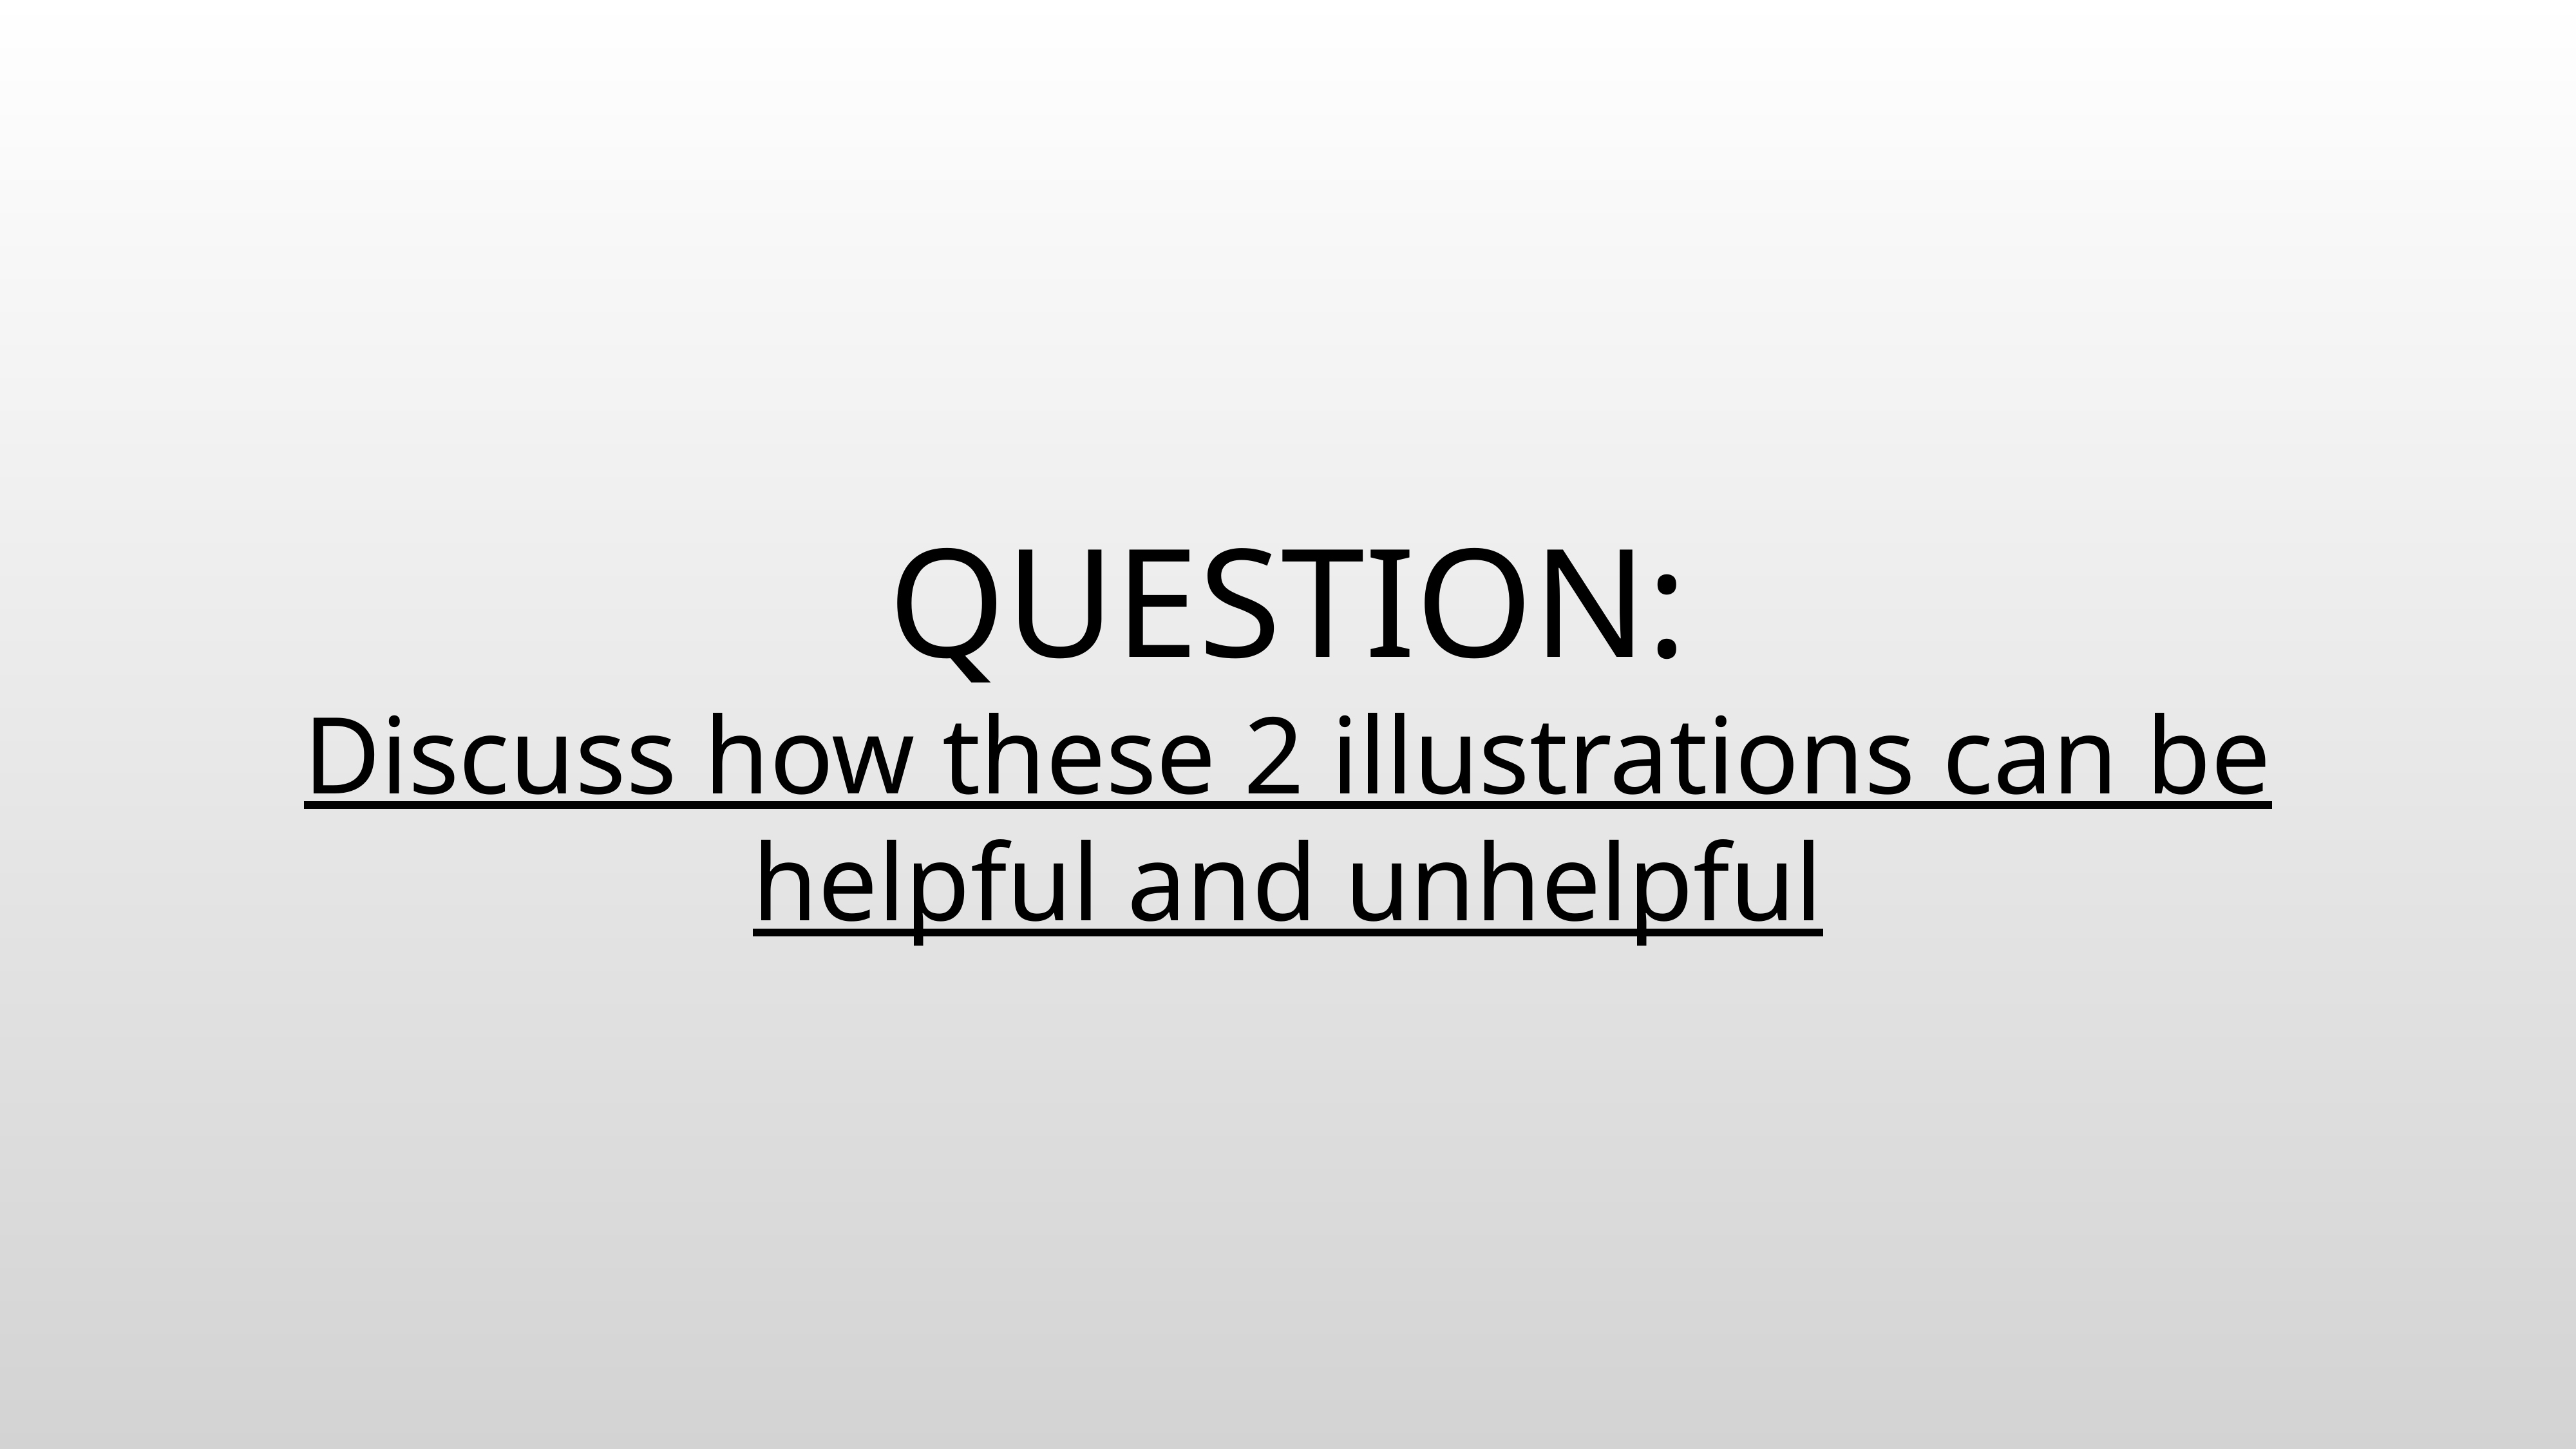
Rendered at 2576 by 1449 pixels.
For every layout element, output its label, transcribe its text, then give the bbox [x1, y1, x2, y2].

title QUESTION: Discuss how these 2 illustrations can be helpful and unhelpful [187, 478, 2389, 971]
